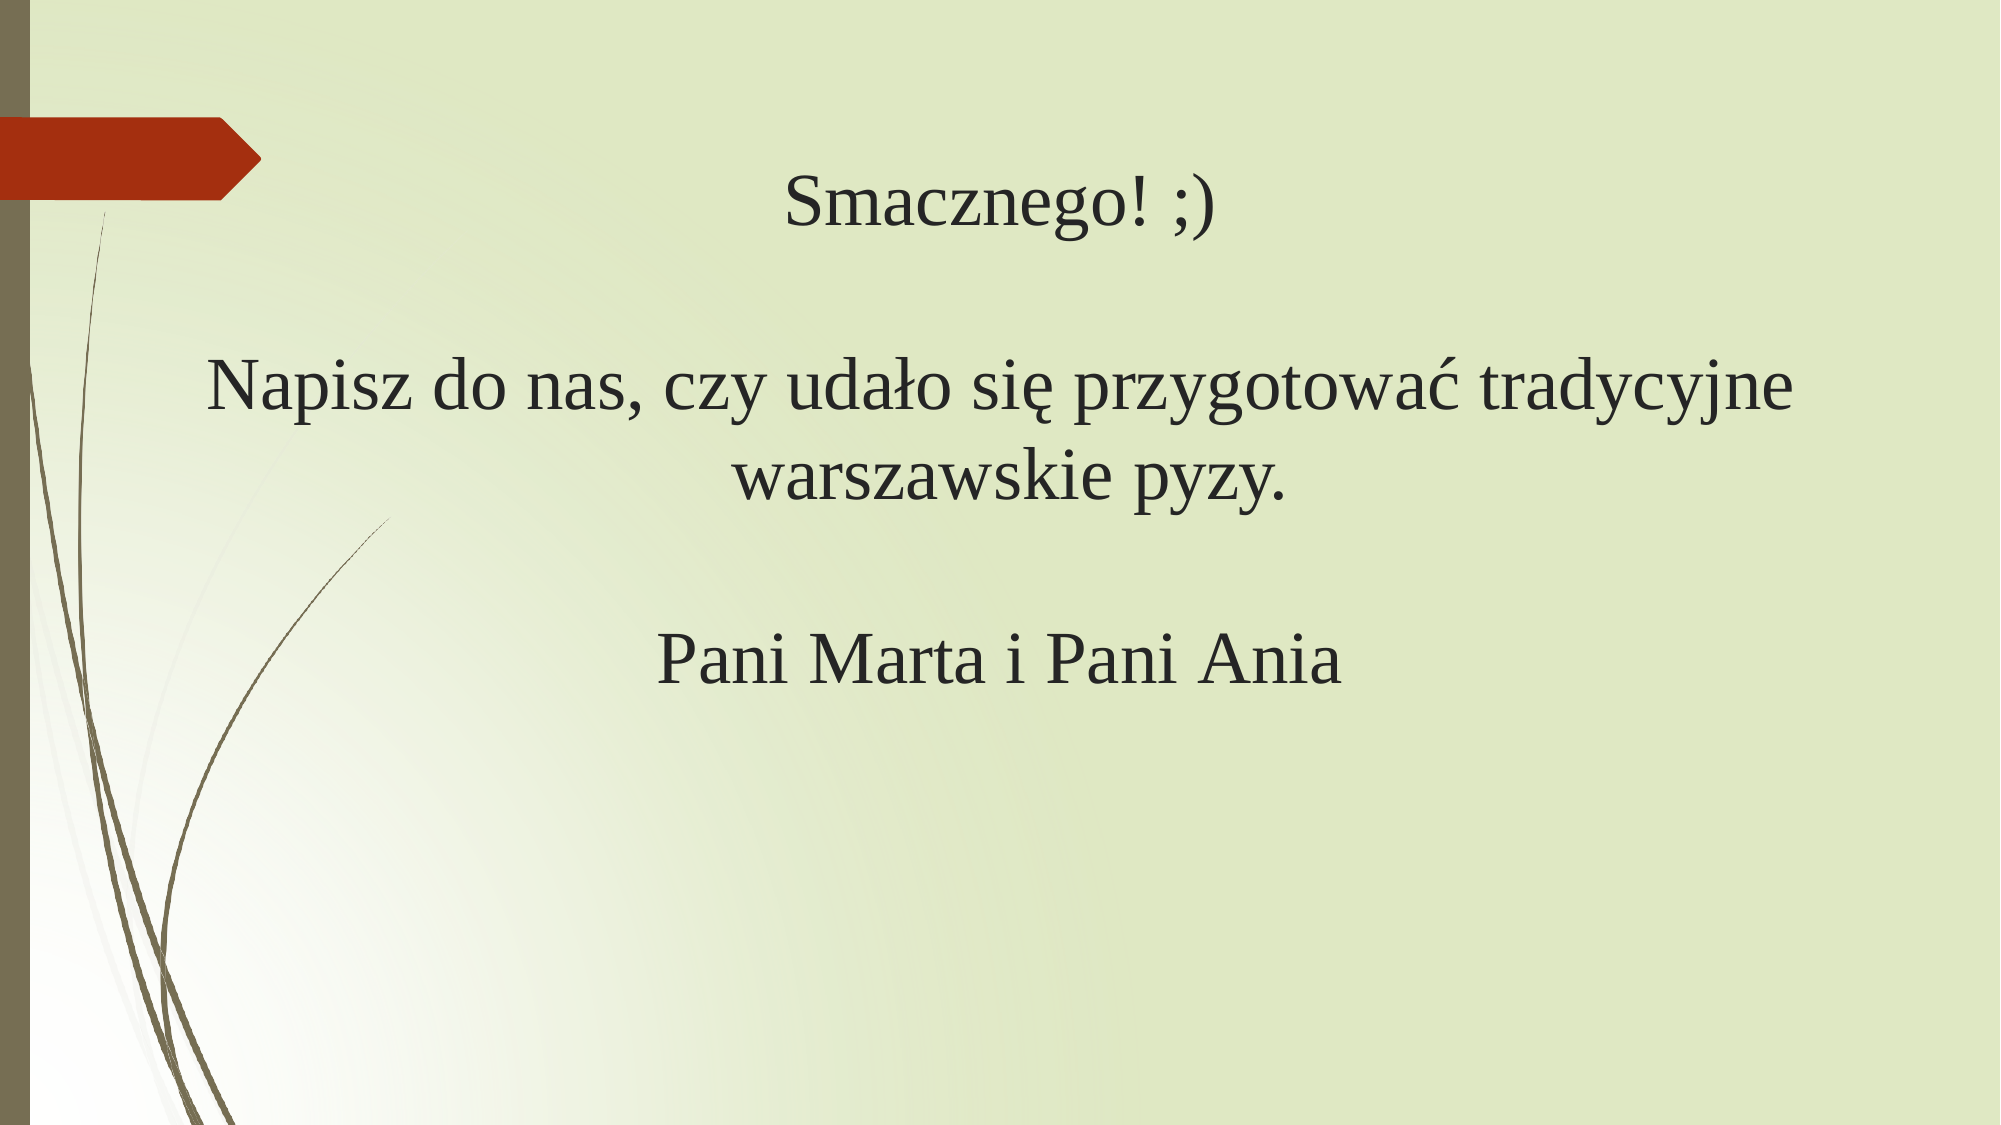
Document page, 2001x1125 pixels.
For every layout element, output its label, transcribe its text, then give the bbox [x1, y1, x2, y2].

picture [30, 0, 2000, 1125]
text_box Smacznego! ;) Napisz do nas, czy udało się przygotować tradycyjne warszawskie pyzy. Pani Marta i Pani Ania [202, 148, 1798, 699]
